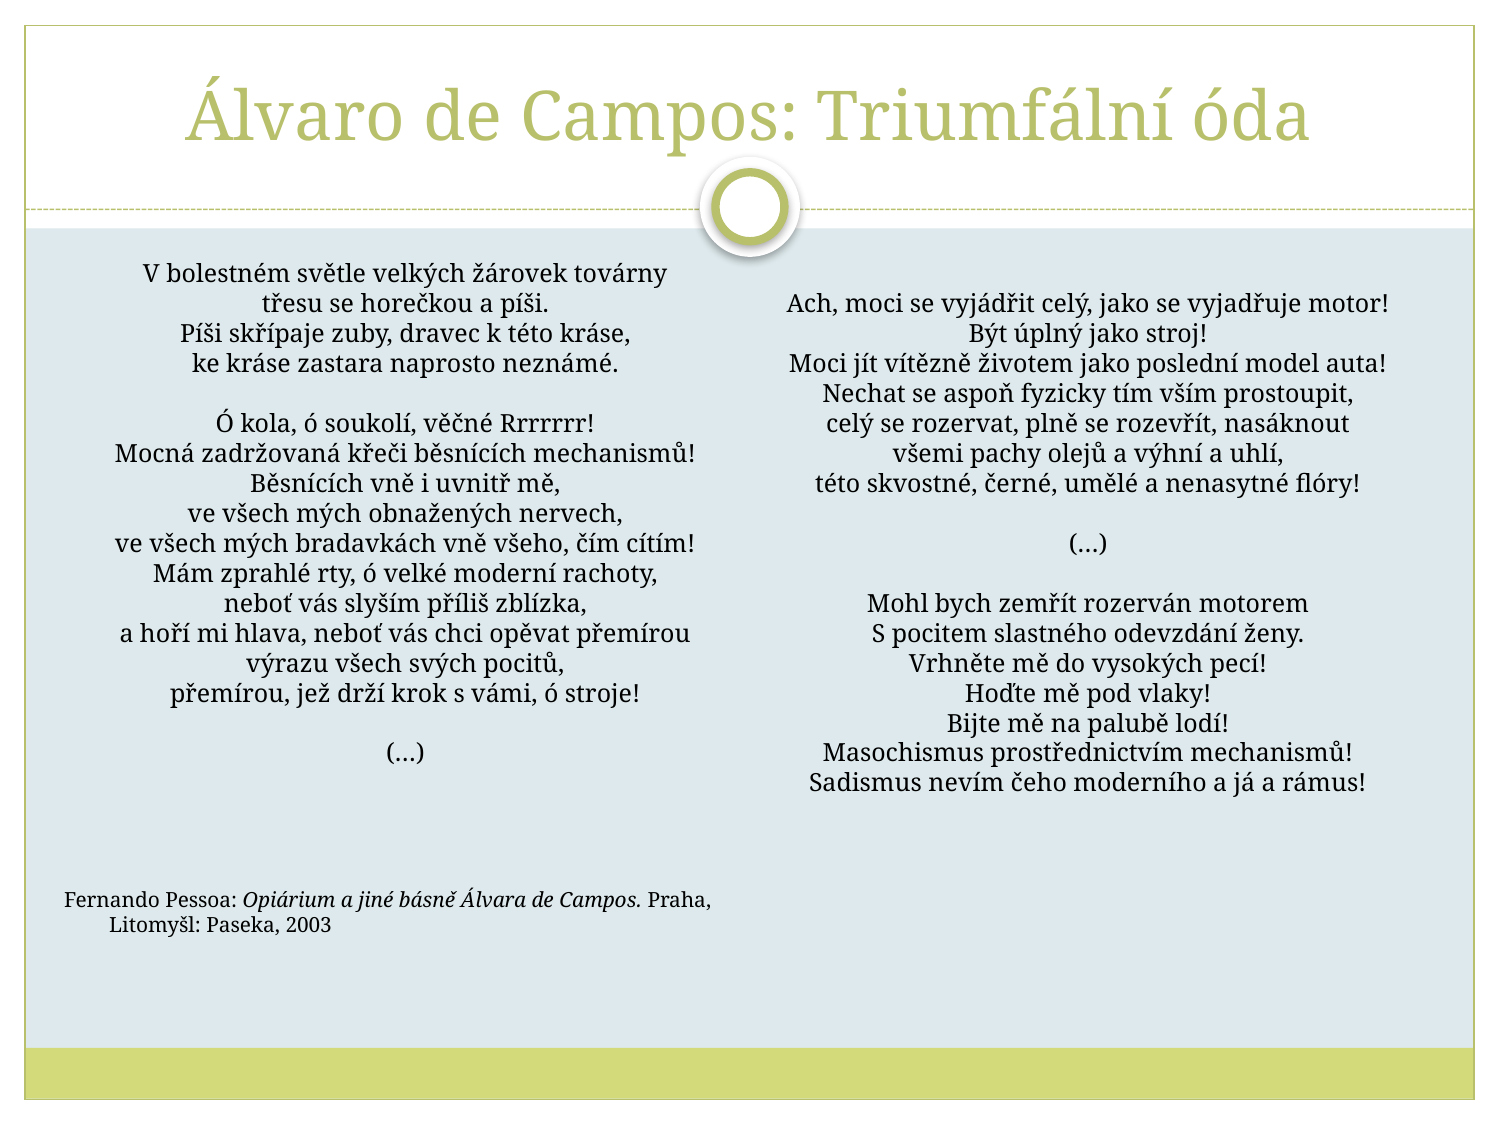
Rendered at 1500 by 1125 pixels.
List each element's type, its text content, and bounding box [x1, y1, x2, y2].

list V bolestném světle velkých žárovek továrny třesu se horečkou a píši. Píši skřípaje zuby, dravec k této kráse, ke kráse zastara naprosto neznámé. Ó kola, ó soukolí, věčné Rrrrrrr! Mocná zadržovaná křeči běsnících mechanismů! Běsnících vně i uvnitř mě, ve všech mých obnažených nervech, ve všech mých bradavkách vně všeho, čím cítím! Mám zprahlé rty, ó velké moderní rachoty, neboť vás slyším příliš zblízka, a hoří mi hlava, neboť vás chci opěvat přemírou výrazu všech svých pocitů, přemírou, jež drží krok s vámi, ó stroje! (…) Fernando Pessoa: Opiárium a jiné básně Álvara de Campos. Praha, Litomyšl: Paseka, 2003 Ach, moci se vyjádřit celý, jako se vyjadřuje motor! Být úplný jako stroj! Moci jít vítězně životem jako poslední model auta! Nechat se aspoň fyzicky tím vším prostoupit, celý se rozervat, plně se rozevřít, nasáknout všemi pachy olejů a výhní a uhlí, této skvostné, černé, umělé a nenasytné flóry! (…) Mohl bych zemřít rozerván motorem S pocitem slastného odevzdání ženy. Vrhněte mě do vysokých pecí! Hoďte mě pod vlaky! Bijte mě na palubě lodí! Masochismus prostřednictvím mechanismů! Sadismus nevím čeho moderního a já a rámus! [49, 250, 1445, 1001]
title Álvaro de Campos: Triumfální óda [49, 37, 1450, 162]
